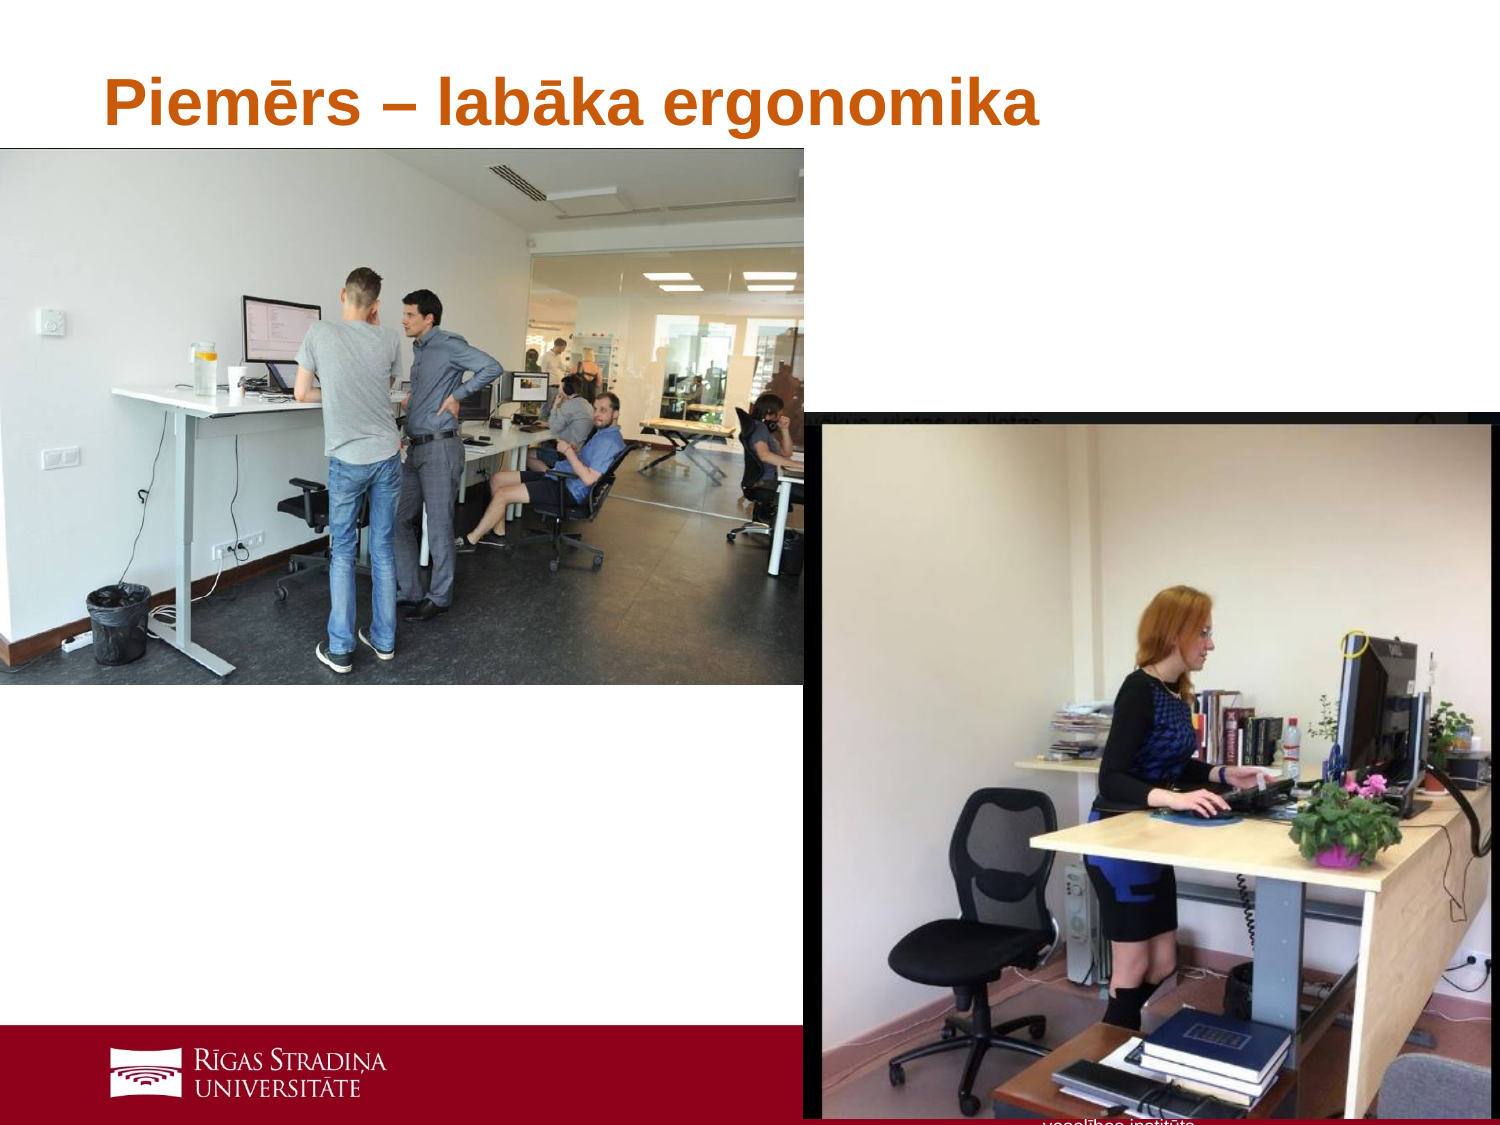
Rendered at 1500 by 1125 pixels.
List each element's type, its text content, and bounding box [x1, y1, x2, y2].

picture [0, 0, 1500, 1125]
title Piemērs – labāka ergonomika [88, 31, 1407, 178]
